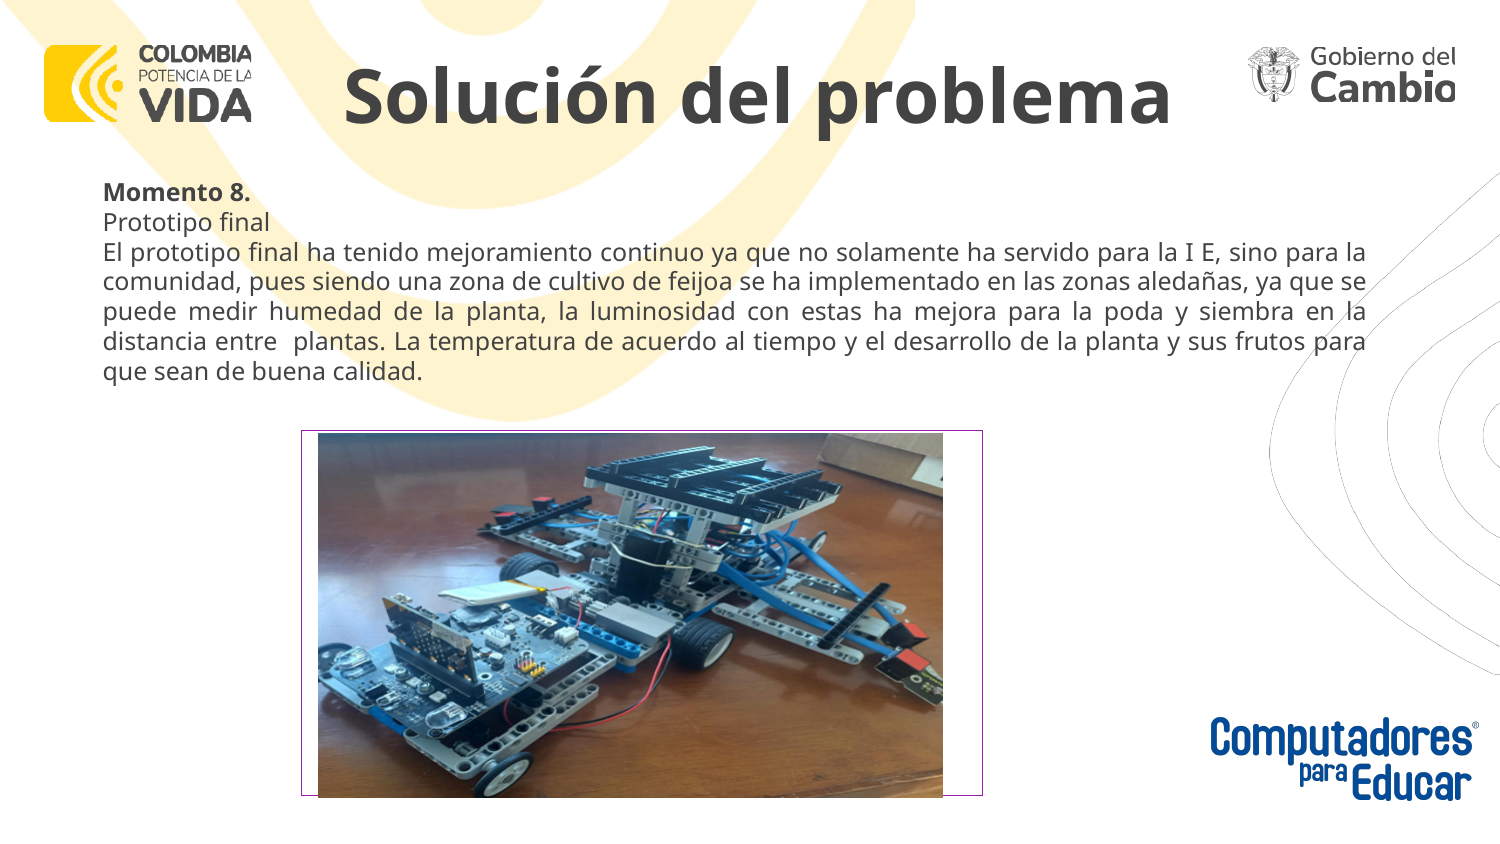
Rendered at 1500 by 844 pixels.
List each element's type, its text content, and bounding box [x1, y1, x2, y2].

text_box [301, 430, 983, 796]
text_box Momento 8. Prototipo final El prototipo final ha tenido mejoramiento continuo ya que no solamente ha servido para la I E, sino para la comunidad, pues siendo una zona de cultivo de feijoa se ha implementado en las zonas aledañas, ya que se puede medir humedad de la planta, la luminosidad con estas ha mejora para la poda y siembra en la distancia entre plantas. La temperatura de acuerdo al tiempo y el desarrollo de la planta y sus frutos para que sean de buena calidad. [87, 168, 1384, 688]
picture [1247, 46, 1456, 102]
picture [43, 44, 252, 122]
picture [318, 432, 943, 798]
title Solución del problema [288, 33, 1248, 168]
picture [1210, 716, 1479, 801]
picture [1384, 169, 1500, 675]
